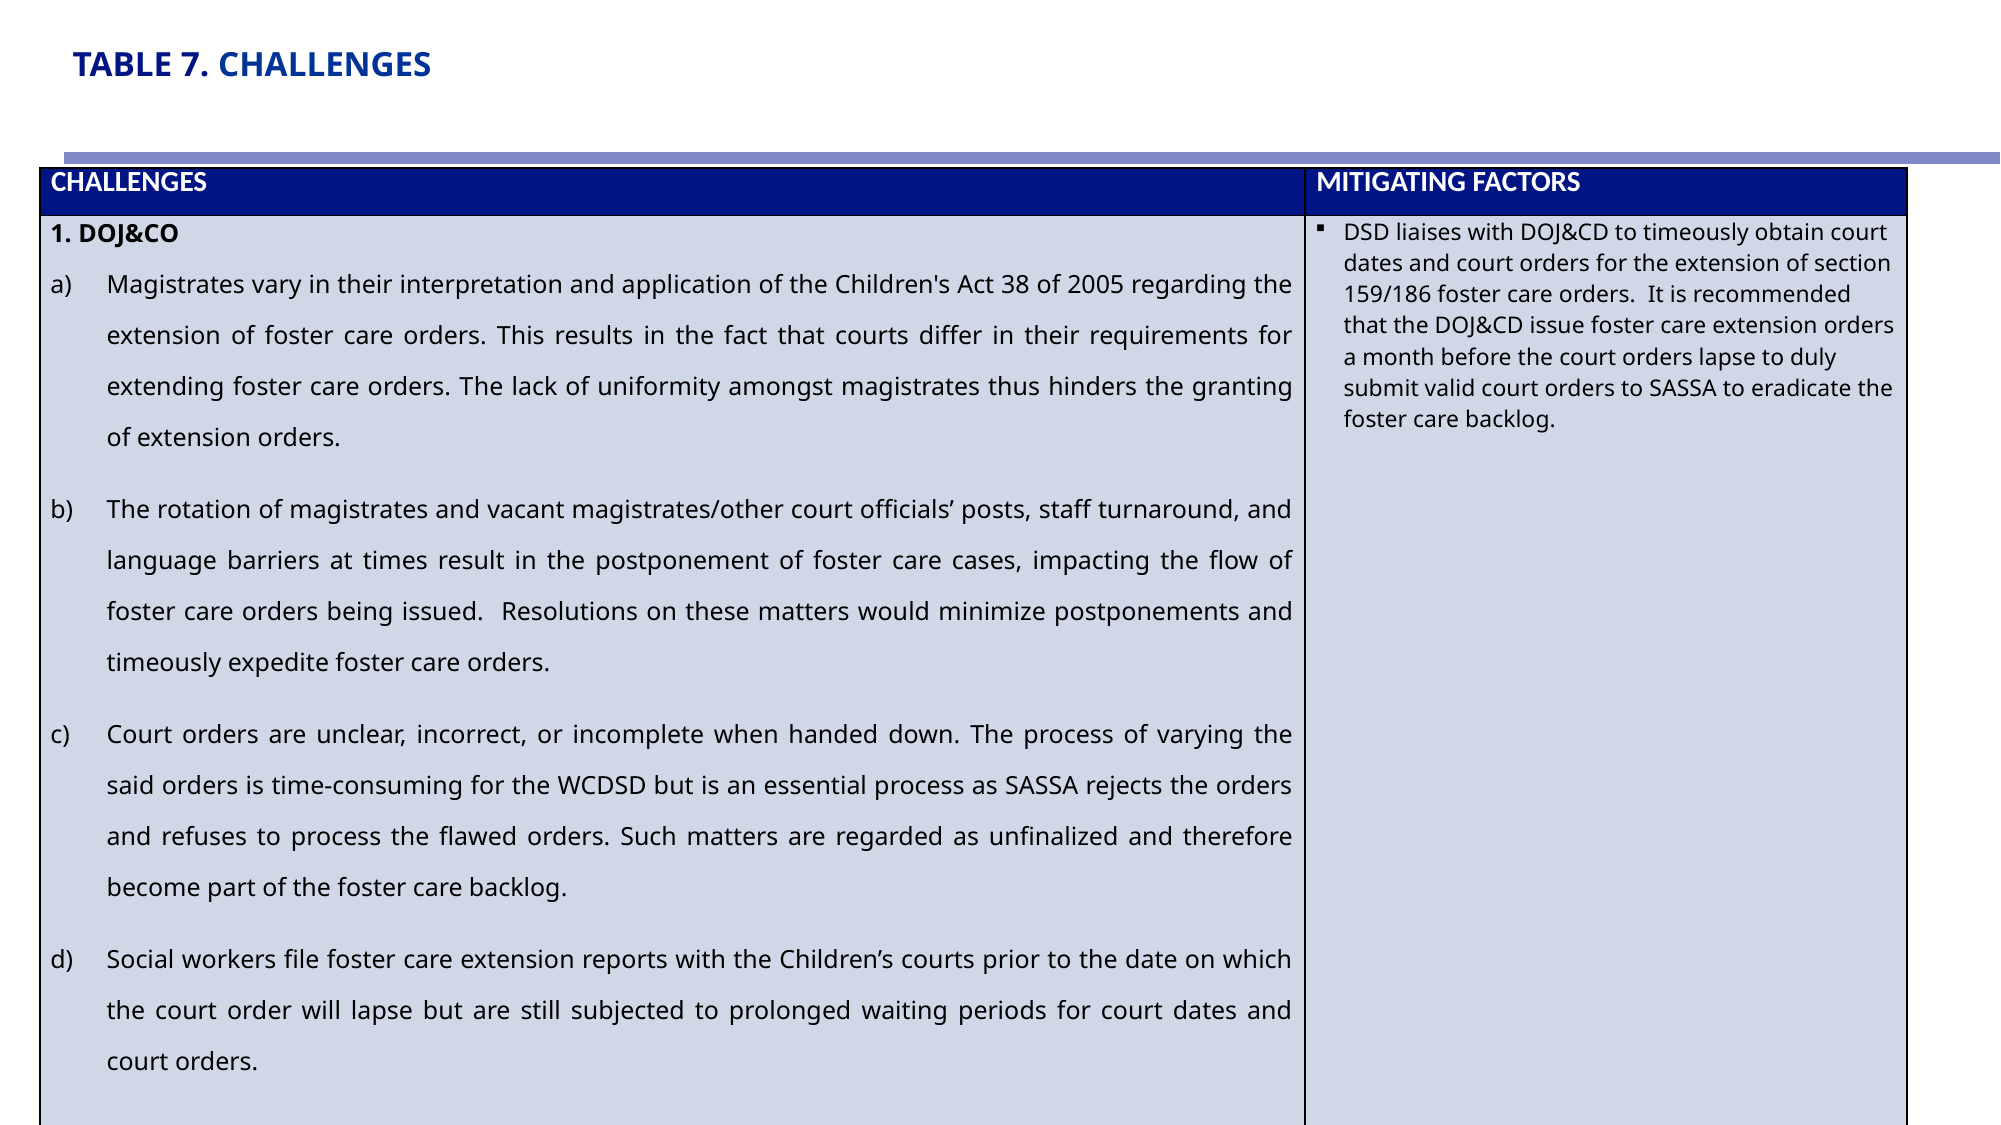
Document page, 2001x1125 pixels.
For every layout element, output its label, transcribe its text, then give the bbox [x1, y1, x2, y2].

table_cell 1. DOJ&CO Magistrates vary in their interpretation and application of the Children's Act 38 of 2005 regarding the extension of foster care orders. This results in the fact that courts differ in their requirements for extending foster care orders. The lack of uniformity amongst magistrates thus hinders the granting of extension orders. The rotation of magistrates and vacant magistrates/other court officials’ posts, staff turnaround, and language barriers at times result in the postponement of foster care cases, impacting the flow of foster care orders being issued. Resolutions on these matters would minimize postponements and timeously expedite foster care orders. Court orders are unclear, incorrect, or incomplete when handed down. The process of varying the said orders is time-consuming for the WCDSD but is an essential process as SASSA rejects the orders and refuses to process the flawed orders. Such matters are regarded as unfinalized and therefore become part of the foster care backlog. Social workers file foster care extension reports with the Children’s courts prior to the date on which the court order will lapse but are still subjected to prolonged waiting periods for court dates and court orders. [41, 216, 1304, 1125]
table_cell DSD liaises with DOJ&CD to timeously obtain court dates and court orders for the extension of section 159/186 foster care orders. It is recommended that the DOJ&CD issue foster care extension orders a month before the court orders lapse to duly submit valid court orders to SASSA to eradicate the foster care backlog. [1306, 216, 1906, 1125]
table_header CHALLENGES [41, 169, 1304, 215]
picture [64, 152, 2000, 164]
table_header MITIGATING FACTORS [1306, 169, 1906, 215]
title TABLE 7. CHALLENGES [60, 28, 1699, 139]
